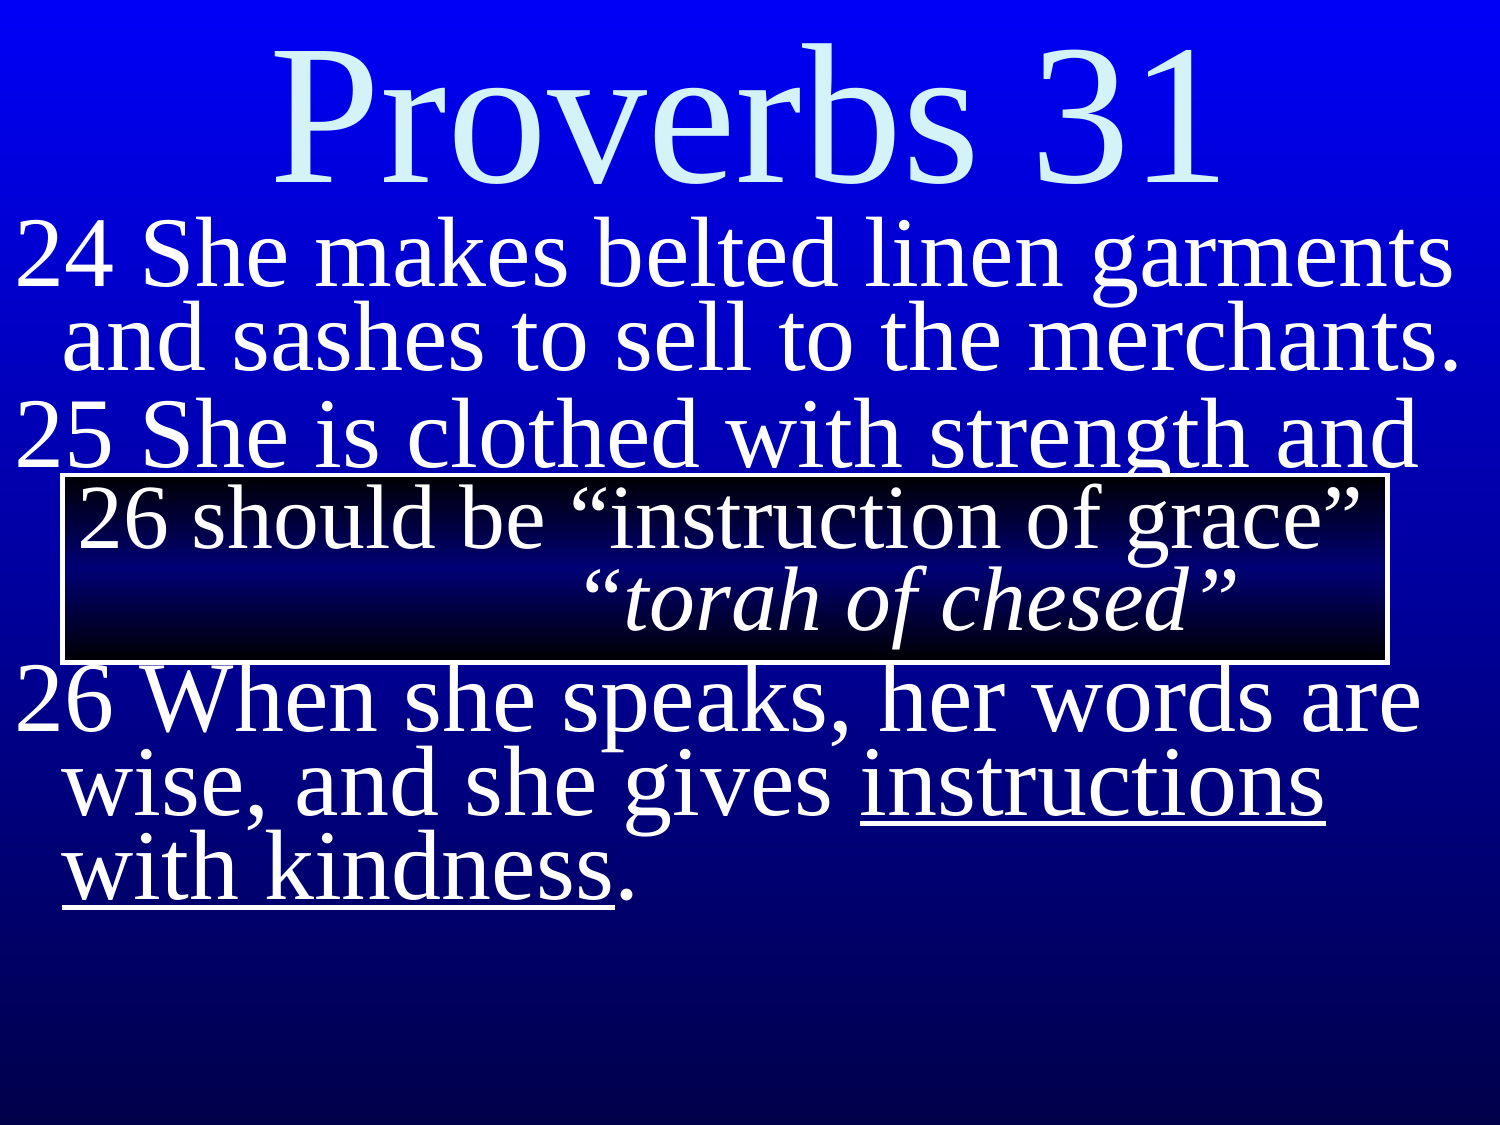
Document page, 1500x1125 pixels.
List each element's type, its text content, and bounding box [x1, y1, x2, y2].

list 24 She makes belted linen garments and sashes to sell to the merchants. 25 She is clothed with strength and dignity, and she laughs without fear of the future. 26 When she speaks, her words are wise, and she gives instructions with kindness. [0, 251, 1500, 1013]
text_box 26 should be “instruction of grace” “torah of chesed” [62, 474, 1388, 663]
title Proverbs 31 [0, 0, 1500, 251]
